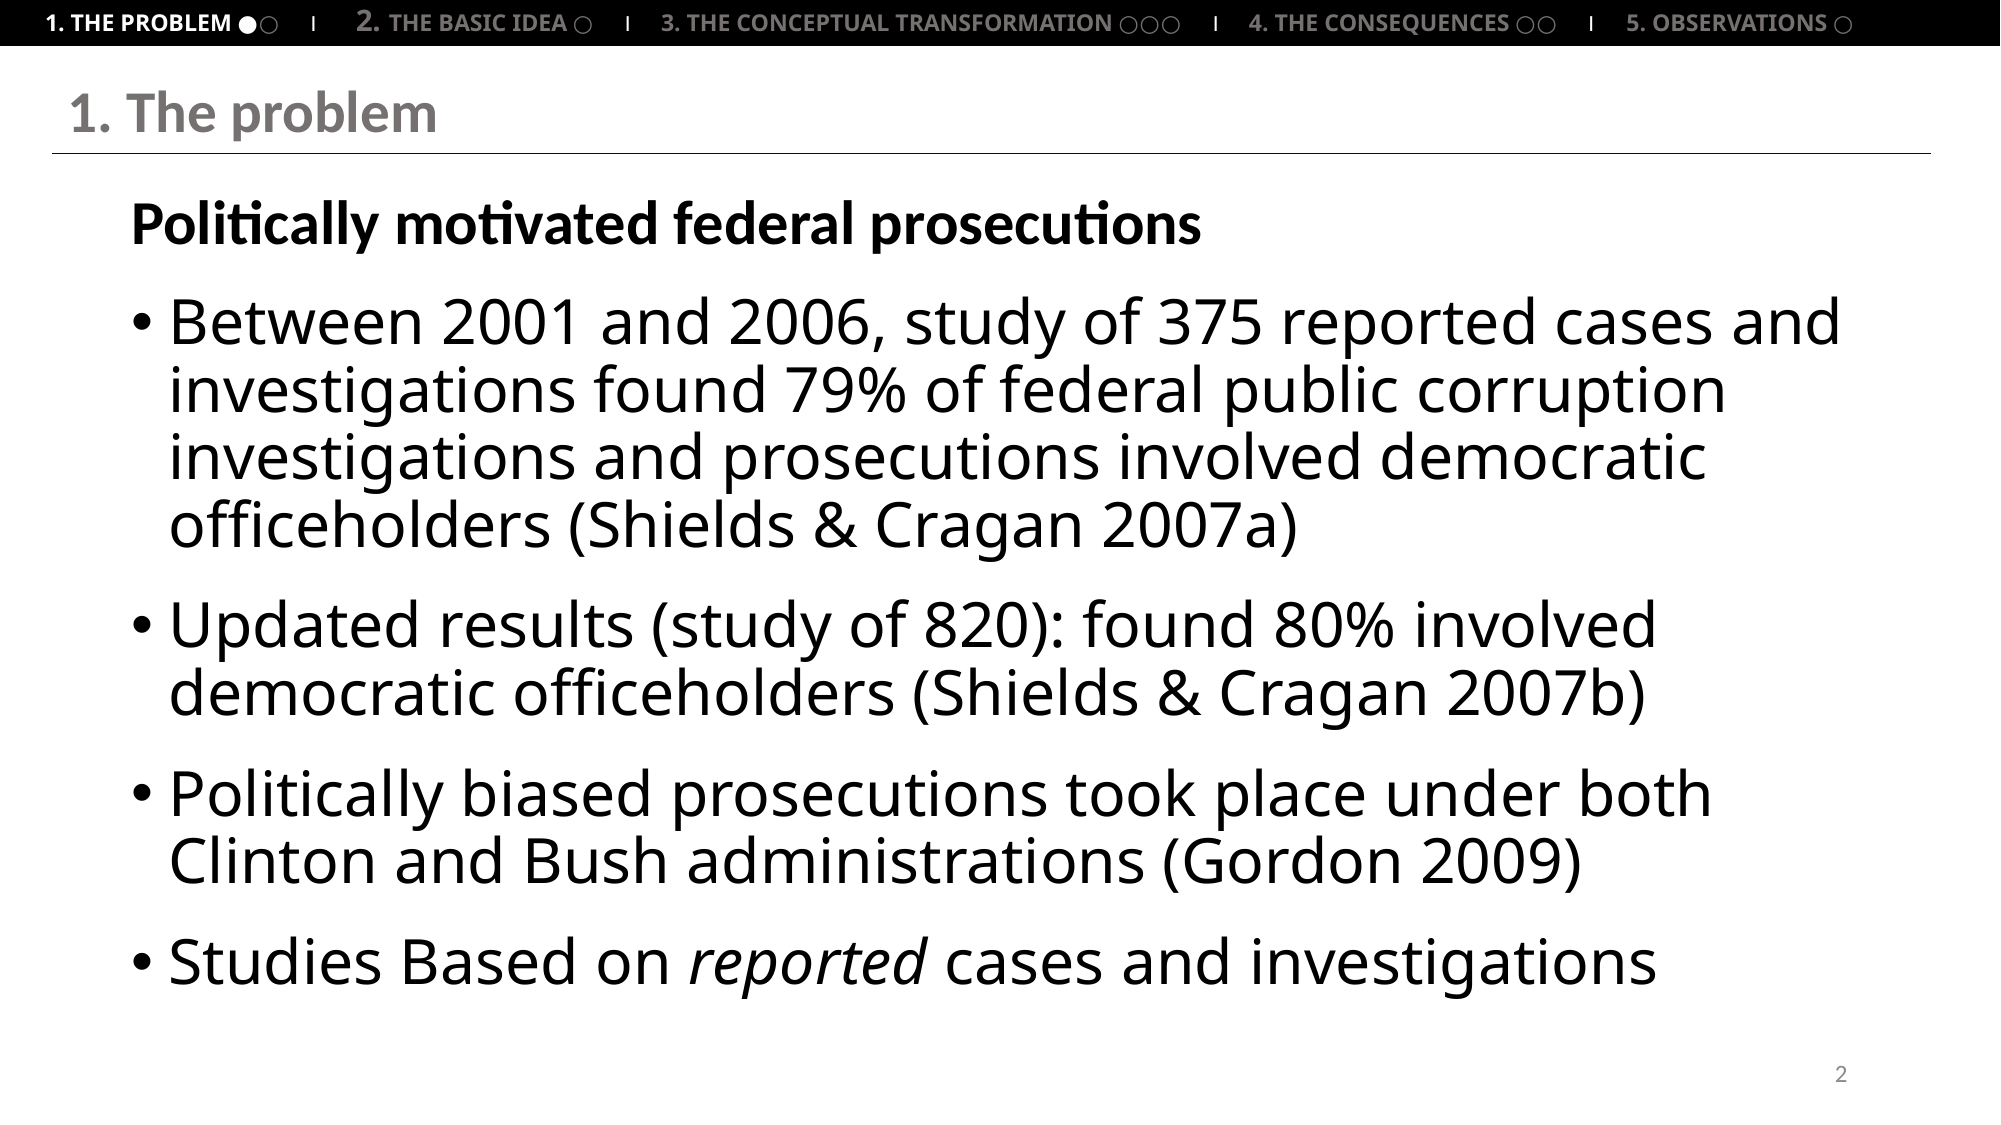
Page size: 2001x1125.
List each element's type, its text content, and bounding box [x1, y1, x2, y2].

title 1. The problem [52, 74, 1931, 153]
list Politically motivated federal prosecutions Between 2001 and 2006, study of 375 reported cases and investigations found 79% of federal public corruption investigations and prosecutions involved democratic officeholders (Shields & Cragan 2007a) Updated results (study of 820): found 80% involved democratic officeholders (Shields & Cragan 2007b) Politically biased prosecutions took place under both Clinton and Bush administrations (Gordon 2009) Studies Based on reported cases and investigations [116, 182, 1863, 1073]
text_box 1. THE PROBLEM ●○ ⏐ 2. THE BASIC IDEA ○ ⏐ 3. THE CONCEPTUAL TRANSFORMATION ○○○ ⏐ 4. THE CONSEQUENCES ○○ ⏐ 5. OBSERVATIONS ○ [0, 0, 2000, 46]
slide_number 2 [1412, 1042, 1863, 1103]
